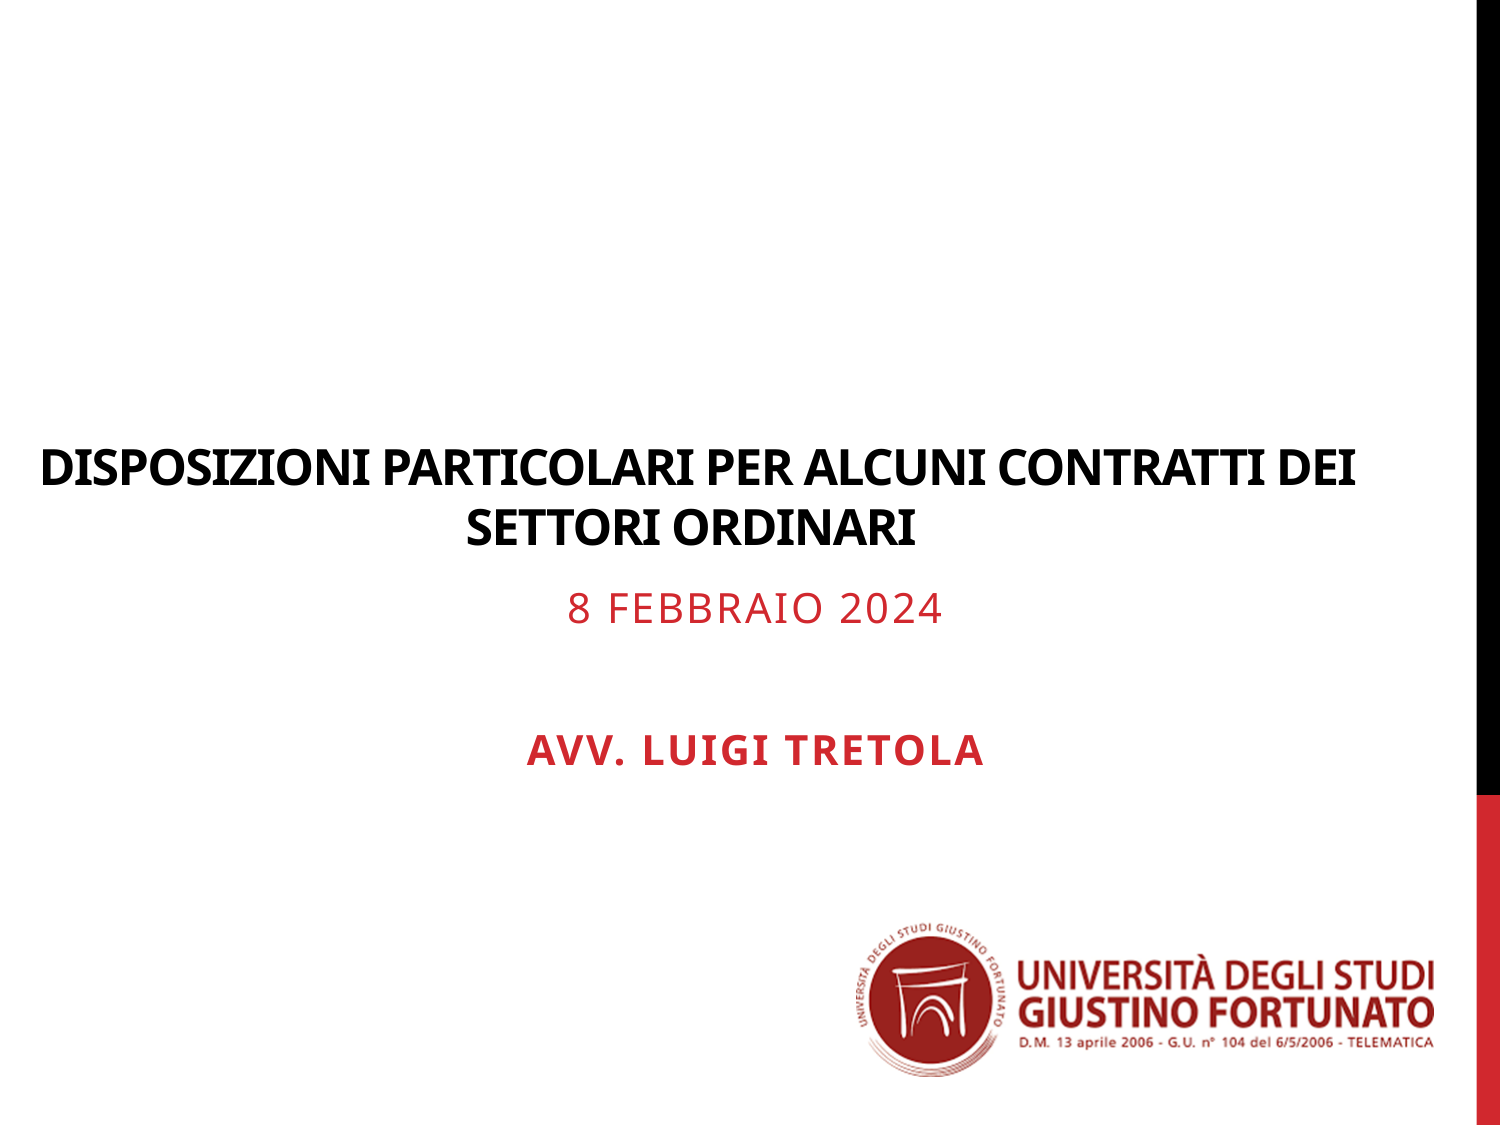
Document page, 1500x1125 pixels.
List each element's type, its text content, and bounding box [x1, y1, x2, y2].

picture [855, 916, 1434, 1078]
subtitle 8 FEBBRAIO 2024 Avv. Luigi Tretola [230, 574, 1281, 862]
title DISPOSIZIONI PARTICOLARI PER ALCUNI CONTRATTI DEI SETTORI ORDINARI [17, 444, 1377, 547]
